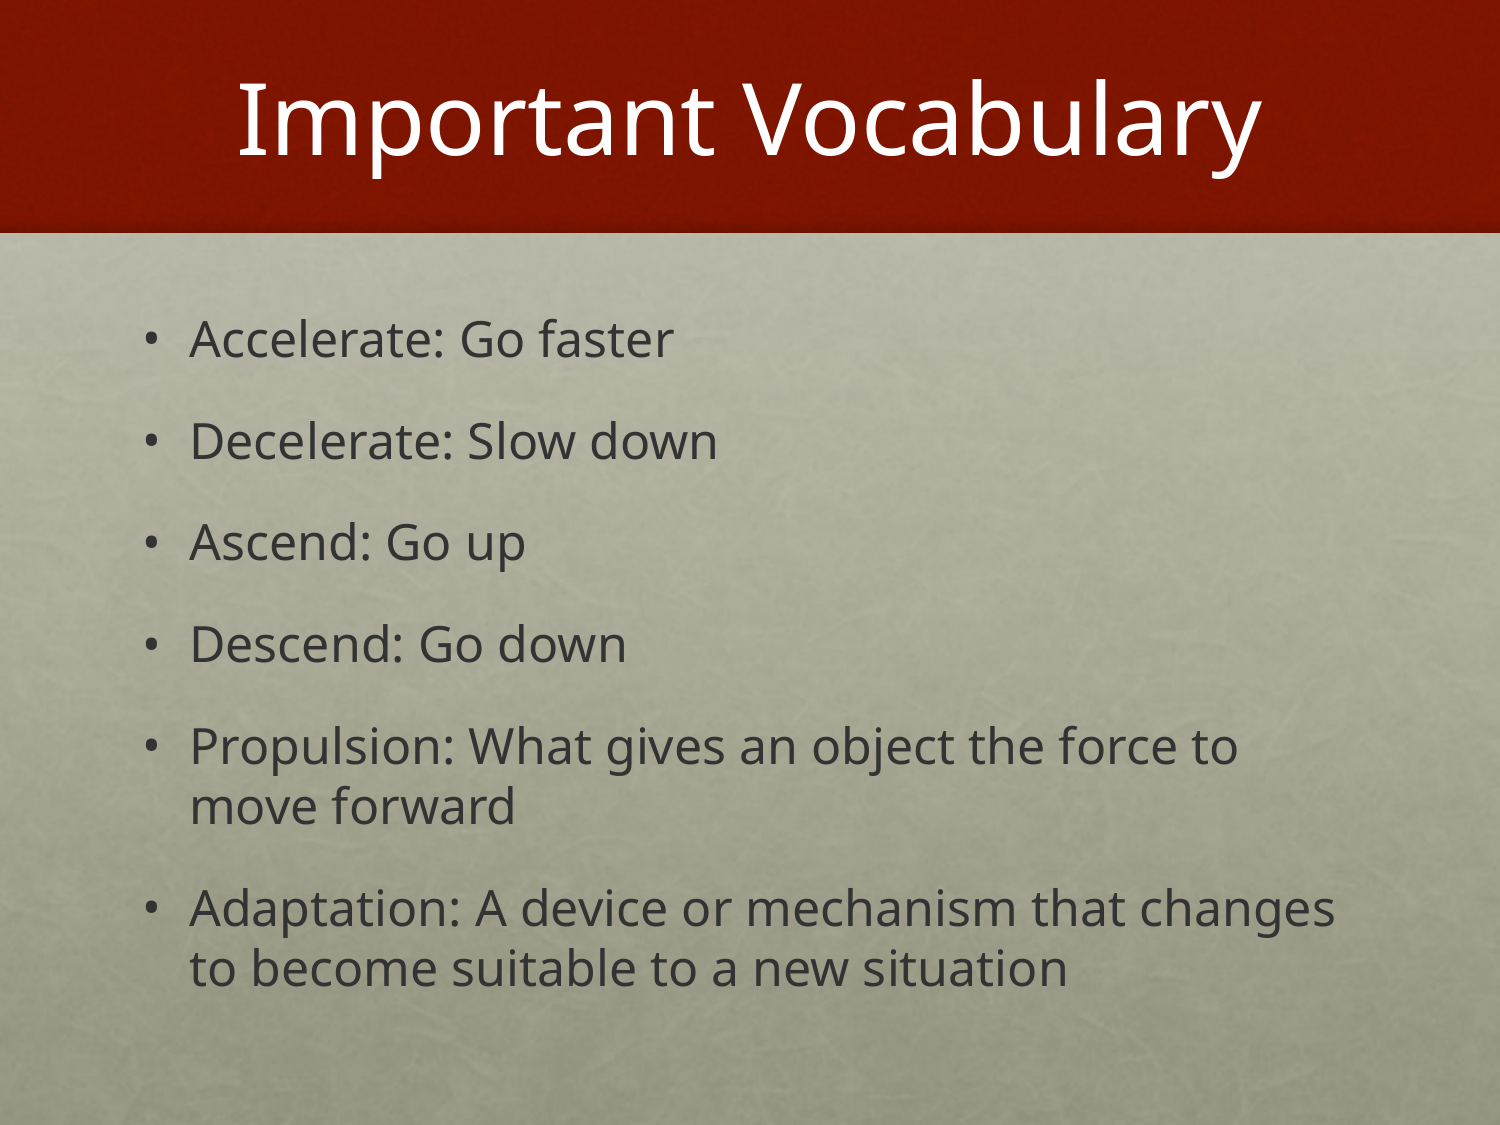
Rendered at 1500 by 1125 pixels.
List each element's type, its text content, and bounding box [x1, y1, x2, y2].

title Important Vocabulary [127, 10, 1372, 221]
picture [0, 214, 1500, 1125]
list Accelerate: Go faster Decelerate: Slow down Ascend: Go up Descend: Go down Propulsion: What gives an object the force to move forward Adaptation: A device or mechanism that changes to become suitable to a new situation [127, 299, 1372, 1005]
